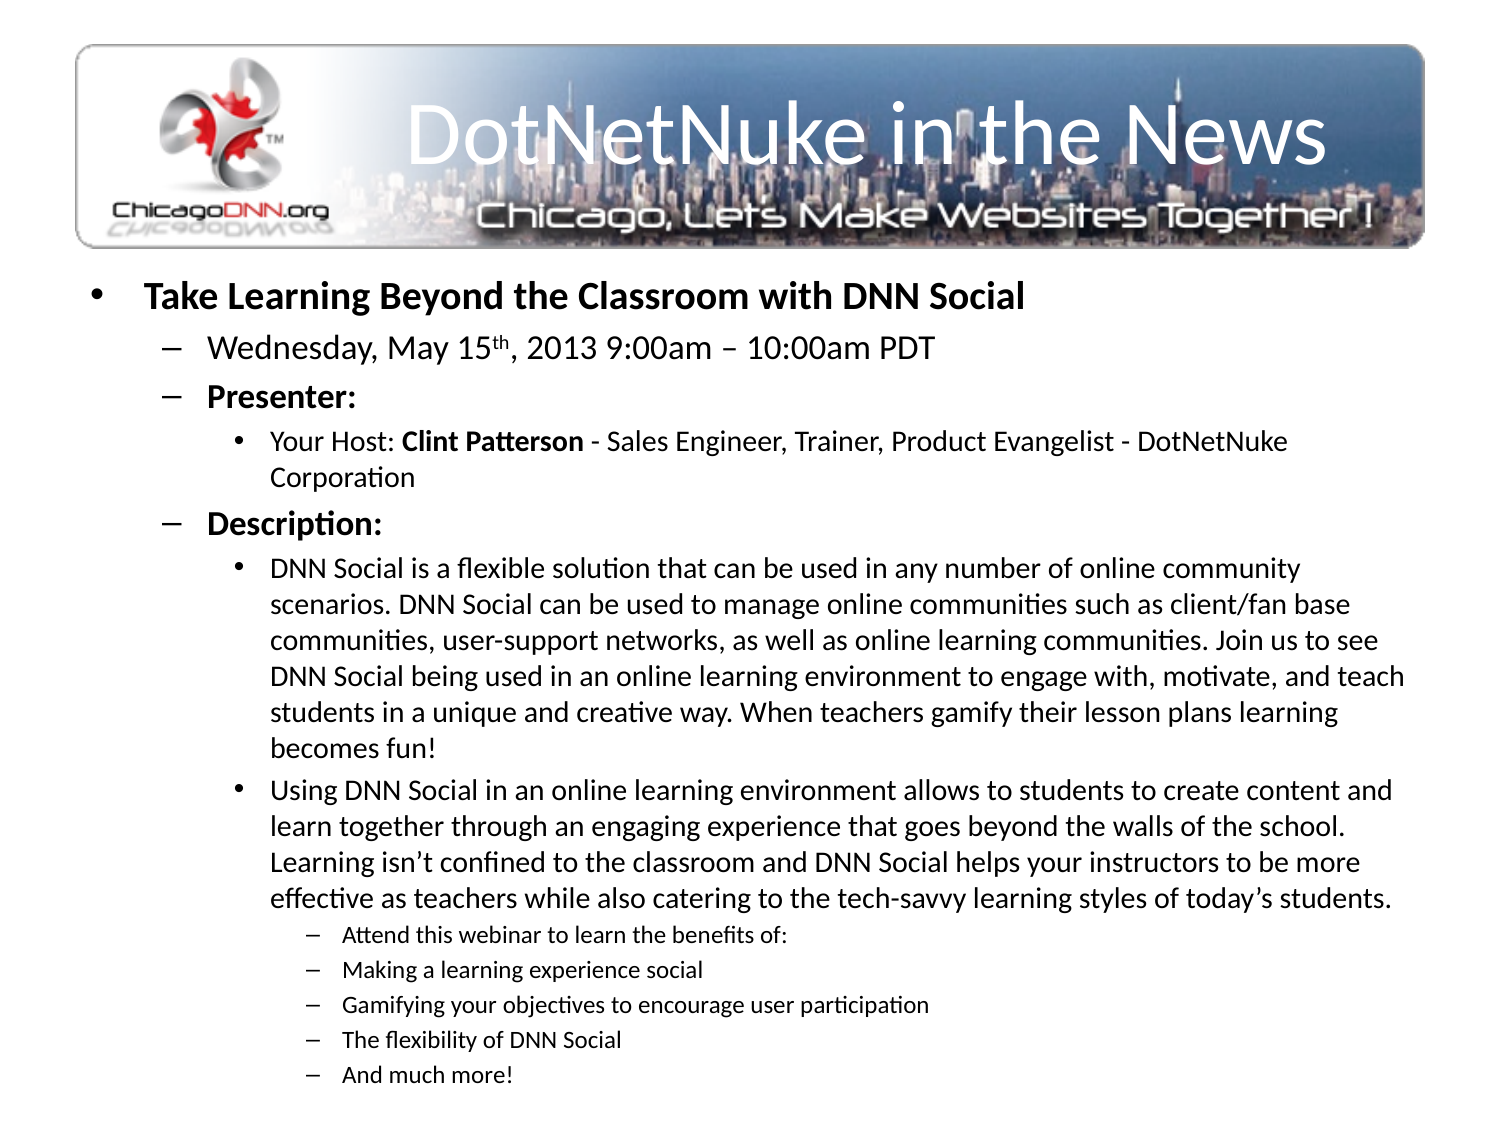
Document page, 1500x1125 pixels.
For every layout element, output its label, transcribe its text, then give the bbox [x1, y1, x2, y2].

list Take Learning Beyond the Classroom with DNN Social Wednesday, May 15th, 2013 9:00am – 10:00am PDT Presenter: Your Host: Clint Patterson - Sales Engineer, Trainer, Product Evangelist - DotNetNuke Corporation Description: DNN Social is a flexible solution that can be used in any number of online community scenarios. DNN Social can be used to manage online communities such as client/fan base communities, user-support networks, as well as online learning communities. Join us to see DNN Social being used in an online learning environment to engage with, motivate, and teach students in a unique and creative way. When teachers gamify their lesson plans learning becomes fun! Using DNN Social in an online learning environment allows to students to create content and learn together through an engaging experience that goes beyond the walls of the school. Learning isn’t confined to the classroom and DNN Social helps your instructors to be more effective as teachers while also catering to the tech-savvy learning styles of today’s students. Attend this webinar to learn the benefits of: Making a learning experience social Gamifying your objectives to encourage user participation The flexibility of DNN Social And much more! [75, 262, 1425, 1125]
picture [75, 44, 1425, 249]
title DotNetNuke in the News [310, 45, 1425, 212]
